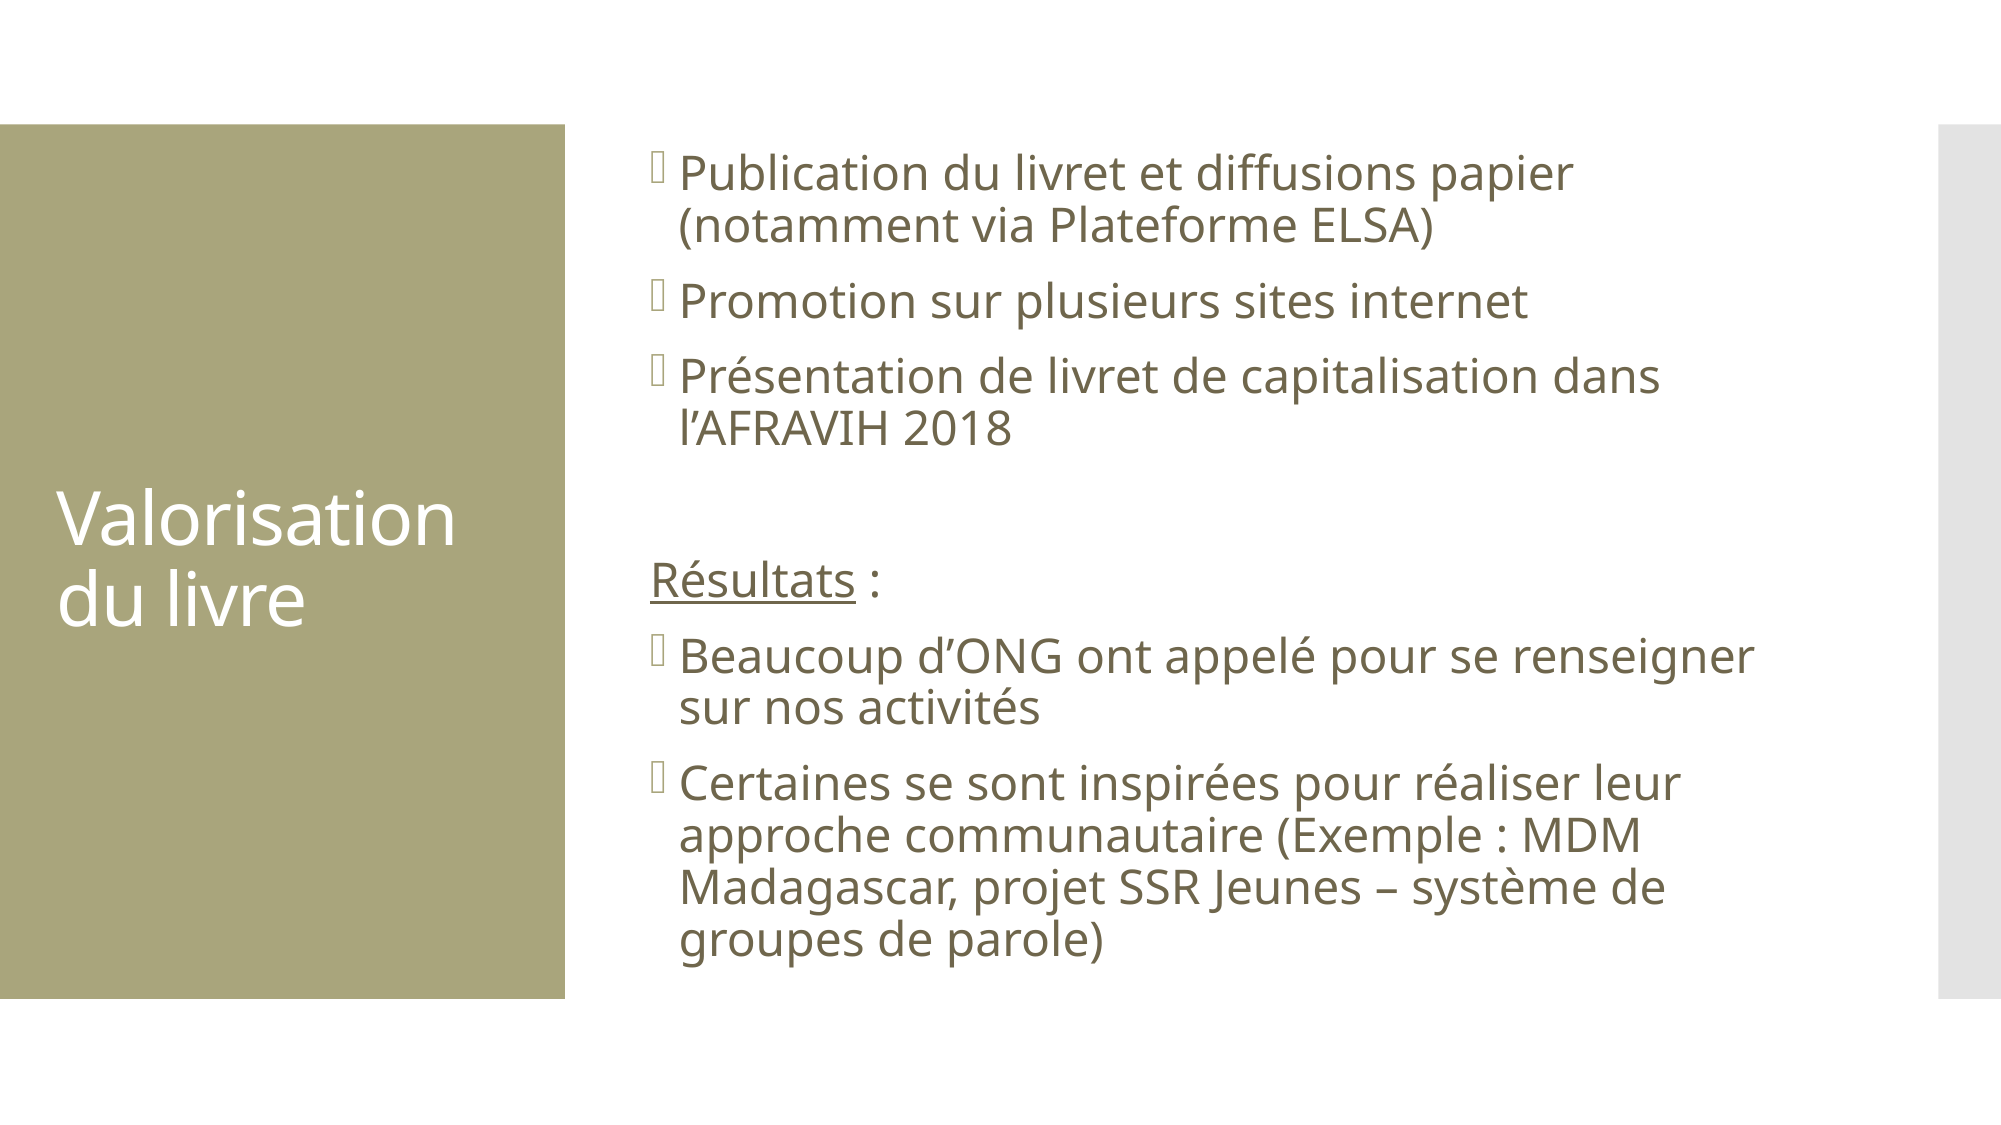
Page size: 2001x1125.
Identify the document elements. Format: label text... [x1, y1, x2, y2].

list Publication du livret et diffusions papier (notamment via Plateforme ELSA) Promotion sur plusieurs sites internet Présentation de livret de capitalisation dans l’AFRAVIH 2018 Résultats : Beaucoup d’ONG ont appelé pour se renseigner sur nos activités Certaines se sont inspirées pour réaliser leur approche communautaire (Exemple : MDM Madagascar, projet SSR Jeunes – système de groupes de parole) [634, 141, 1835, 982]
title Valorisation du livre [41, 184, 525, 940]
